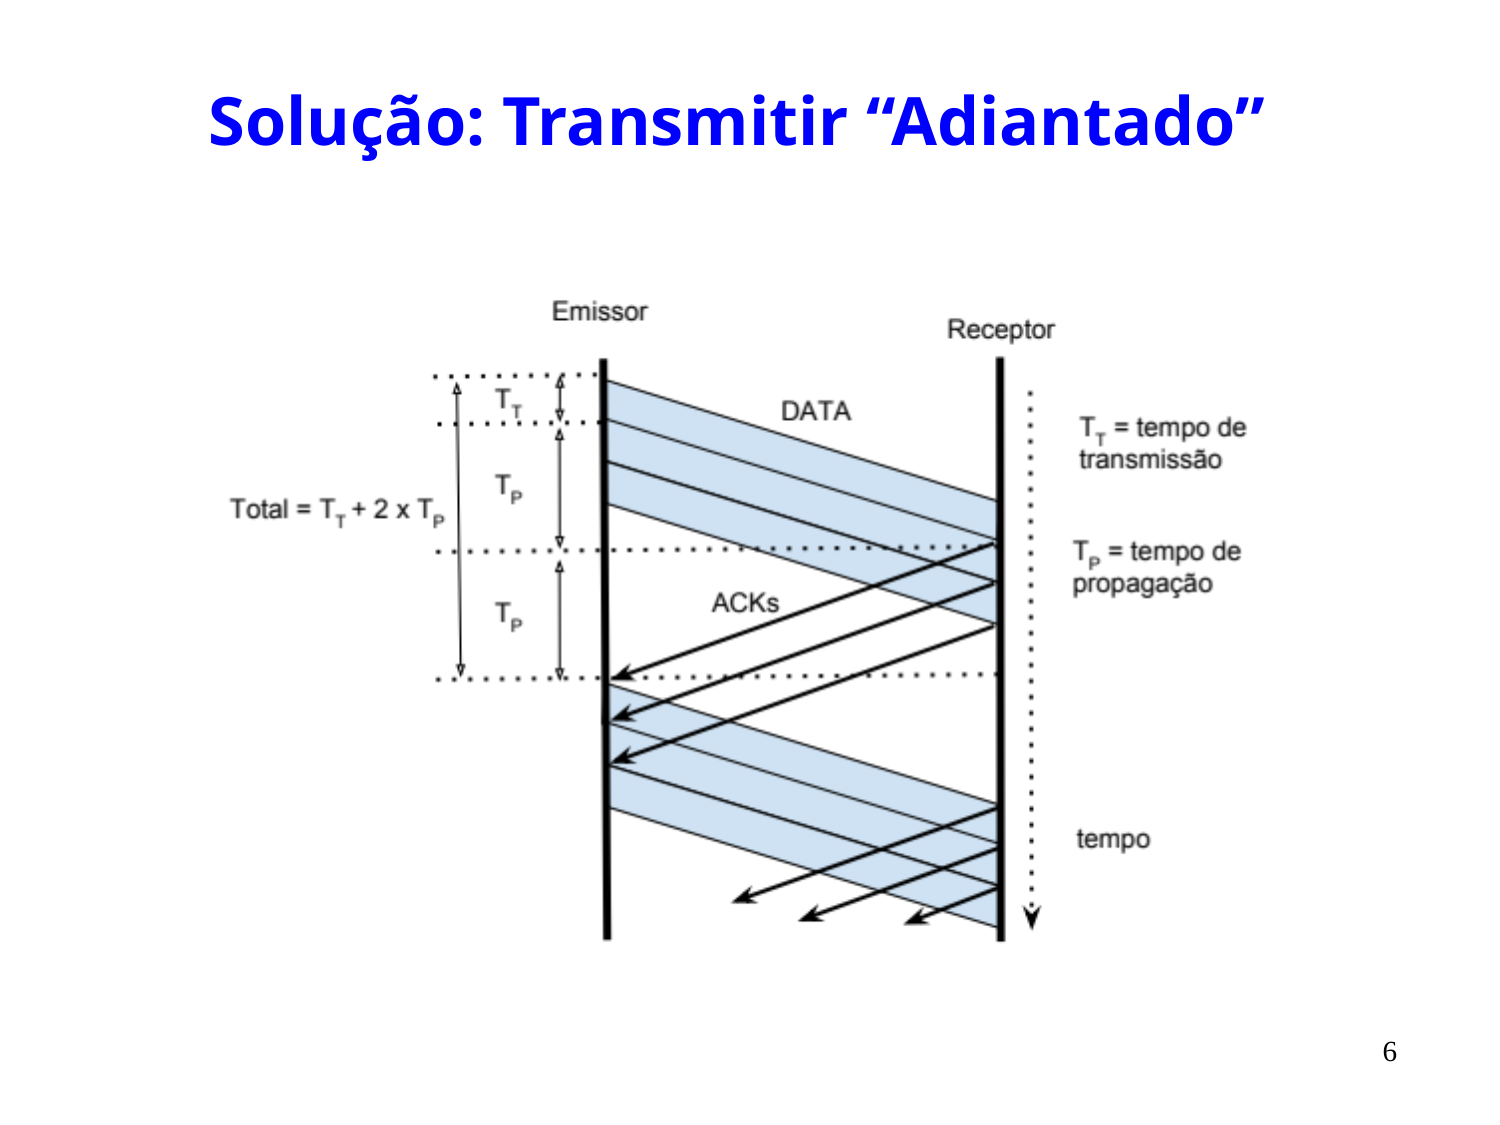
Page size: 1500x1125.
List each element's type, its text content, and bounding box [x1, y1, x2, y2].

title Solução: Transmitir “Adiantado” [50, 62, 1425, 175]
picture [167, 235, 1305, 992]
slide_number 6 [1262, 1025, 1413, 1088]
